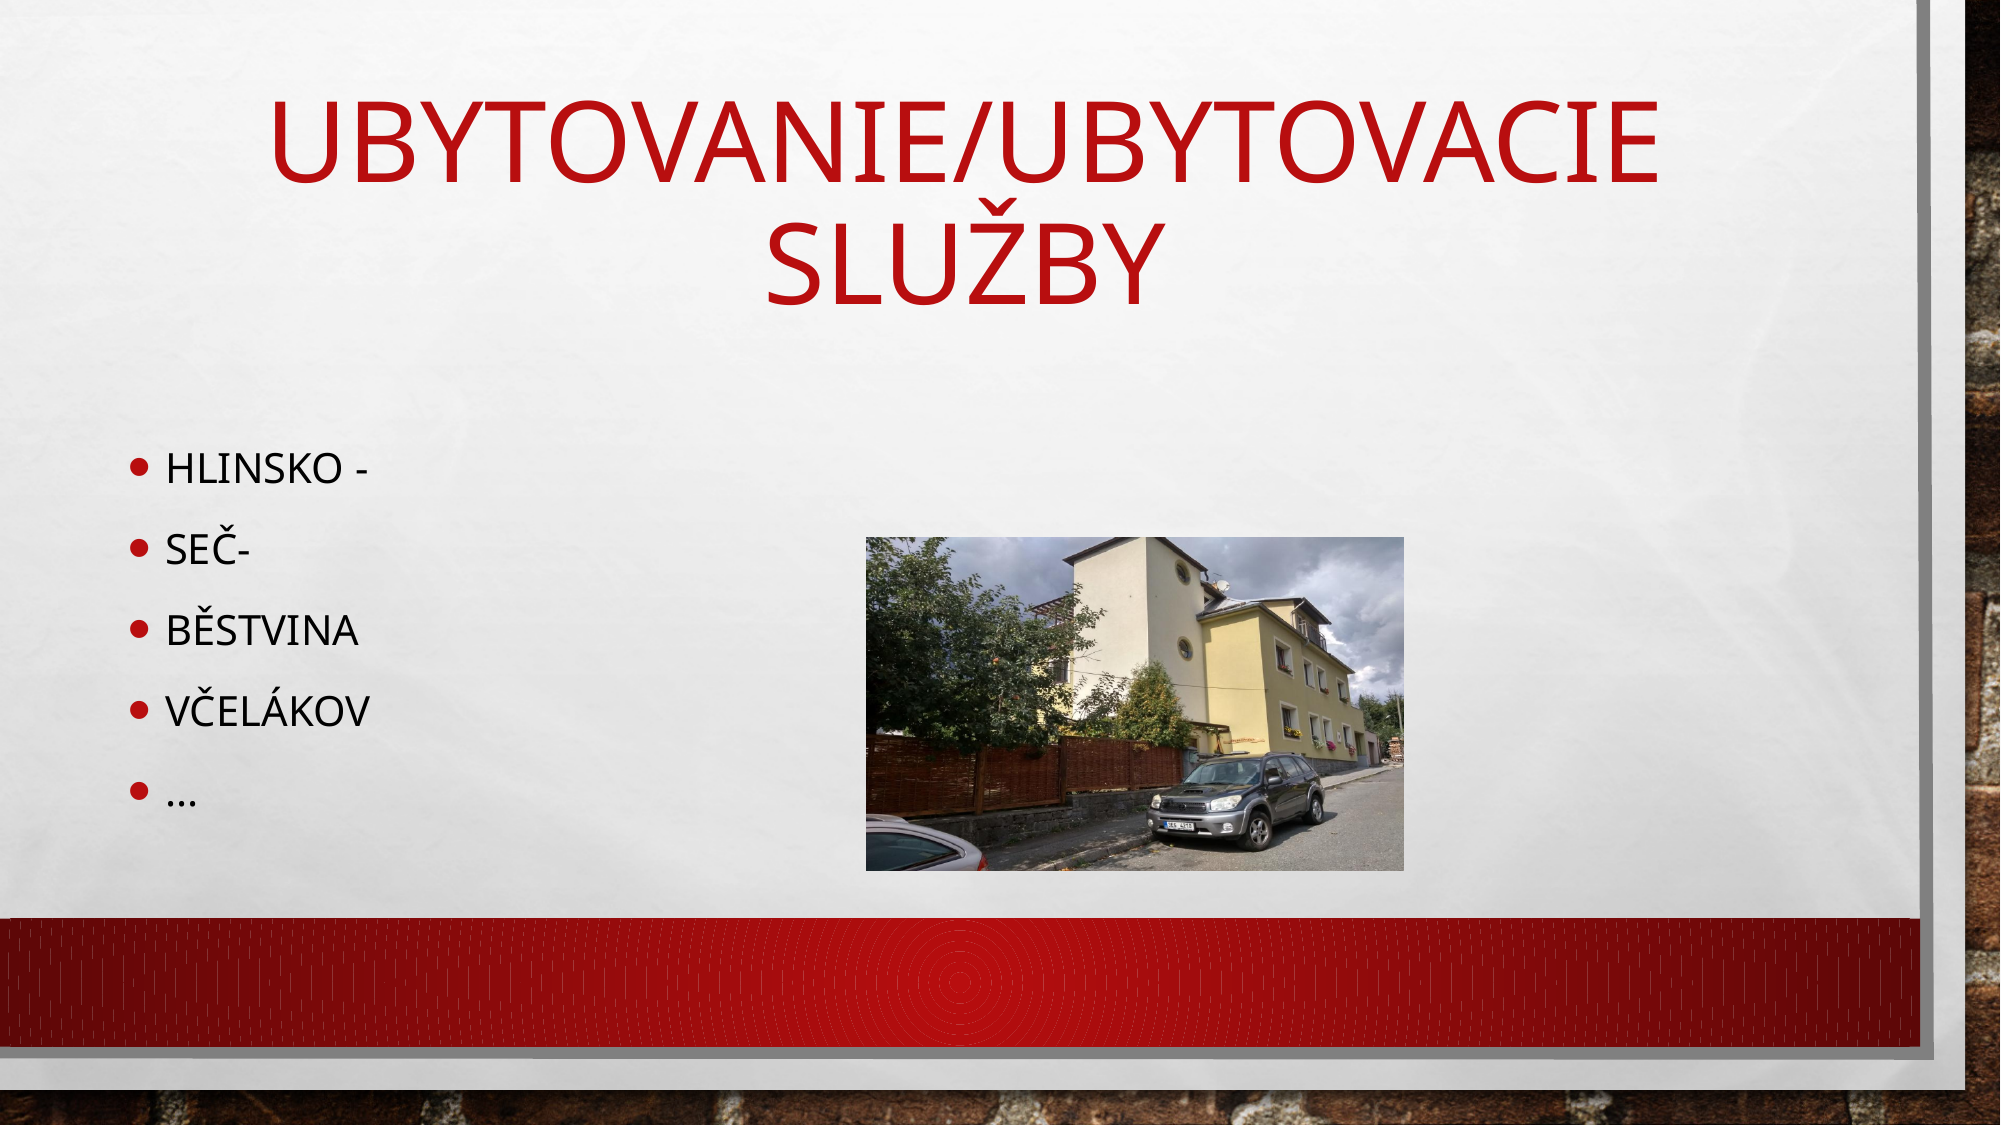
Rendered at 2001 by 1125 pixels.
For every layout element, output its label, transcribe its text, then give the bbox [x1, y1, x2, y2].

list Hlinsko - Seč- Běstvina Včelákov ... [112, 338, 1818, 1071]
picture [0, 0, 2000, 1125]
title Ubytovanie/ubytovacie služby [112, 112, 1818, 302]
picture [865, 537, 1405, 872]
